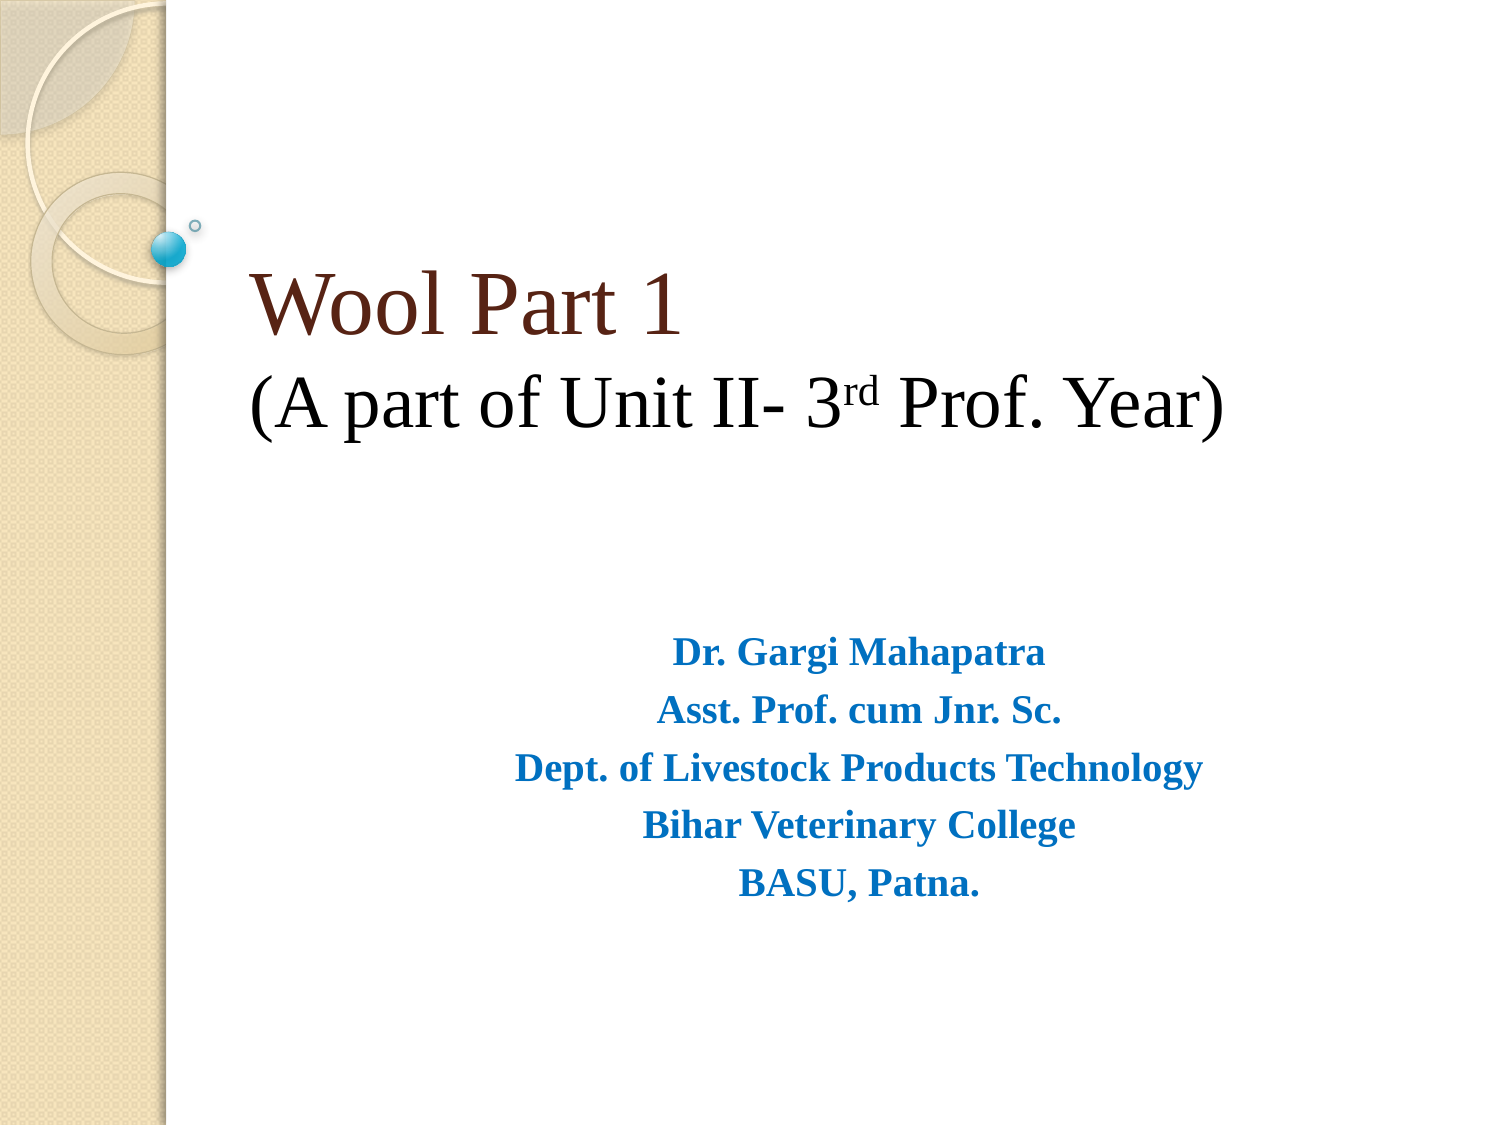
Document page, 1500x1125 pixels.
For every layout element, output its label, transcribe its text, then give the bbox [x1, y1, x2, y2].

title Wool Part 1 (A part of Unit II- 3rd Prof. Year) [234, 59, 1450, 450]
subtitle Dr. Gargi Mahapatra Asst. Prof. cum Jnr. Sc. Dept. of Livestock Products Technology Bihar Veterinary College BASU, Patna. [249, 624, 1465, 913]
